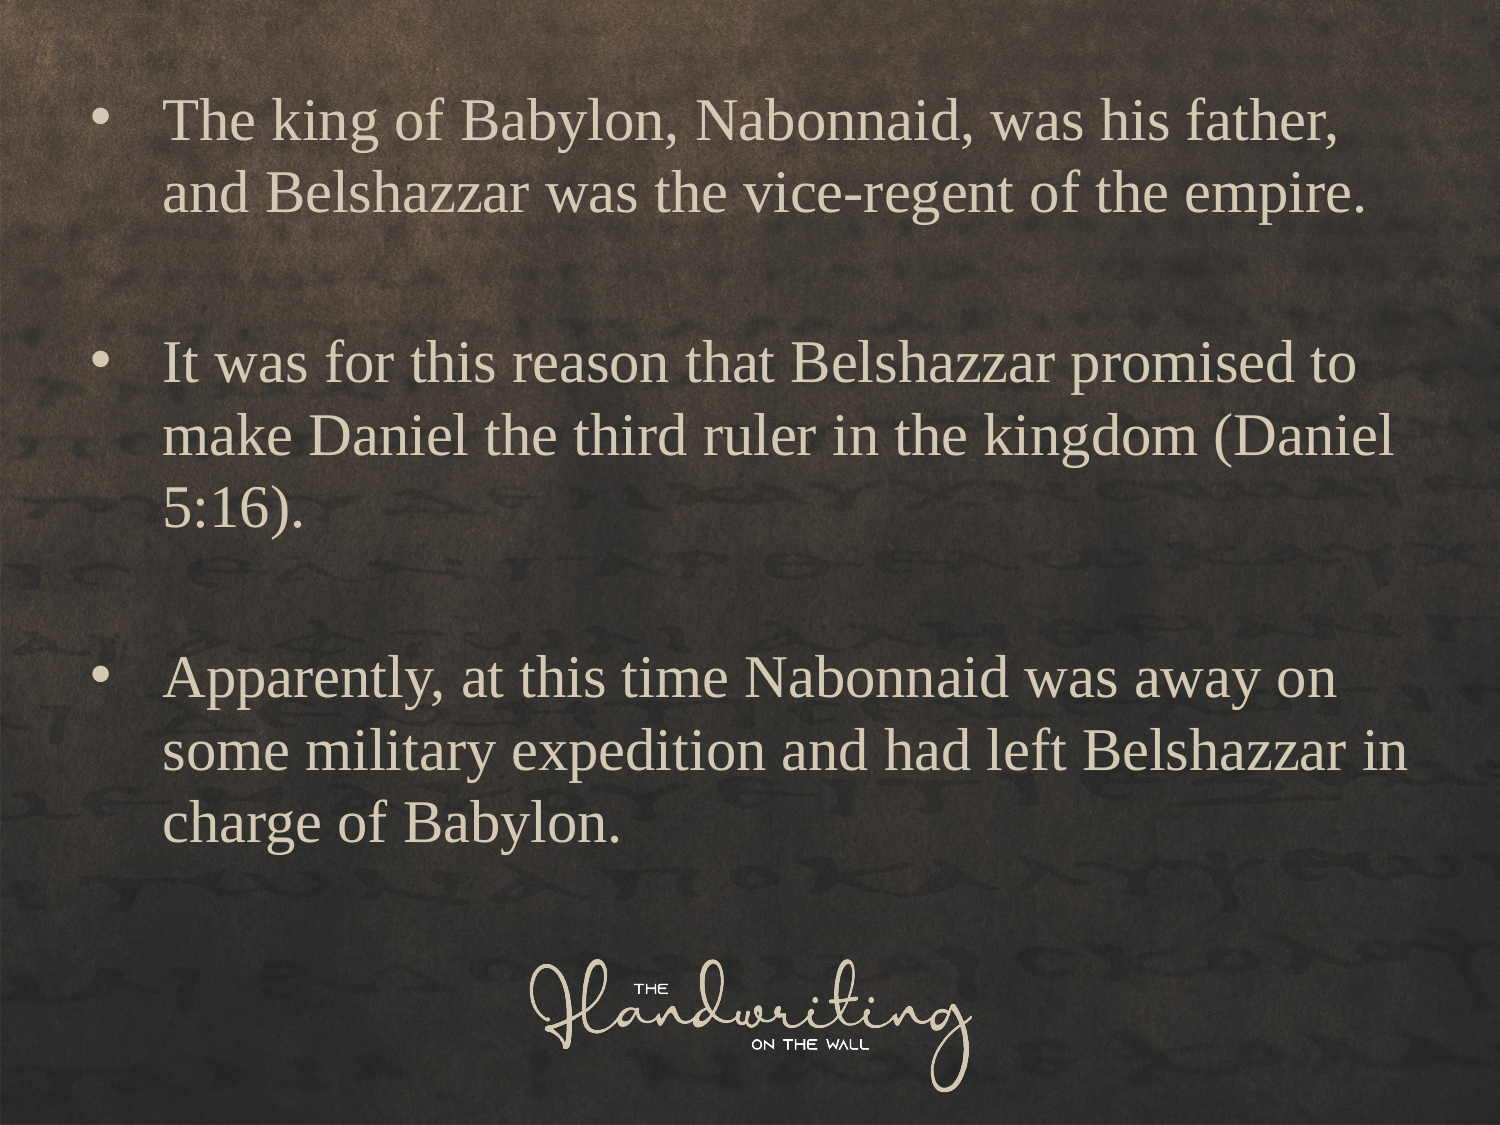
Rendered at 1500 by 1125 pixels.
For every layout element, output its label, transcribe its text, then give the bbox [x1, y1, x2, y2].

list The king of Babylon, Nabonnaid, was his father, and Belshazzar was the vice-regent of the empire. It was for this reason that Belshazzar promised to make Daniel the third ruler in the kingdom (Daniel 5:16). Apparently, at this time Nabonnaid was away on some military expedition and had left Belshazzar in charge of Babylon. [75, 72, 1425, 920]
picture [0, 0, 1500, 1125]
